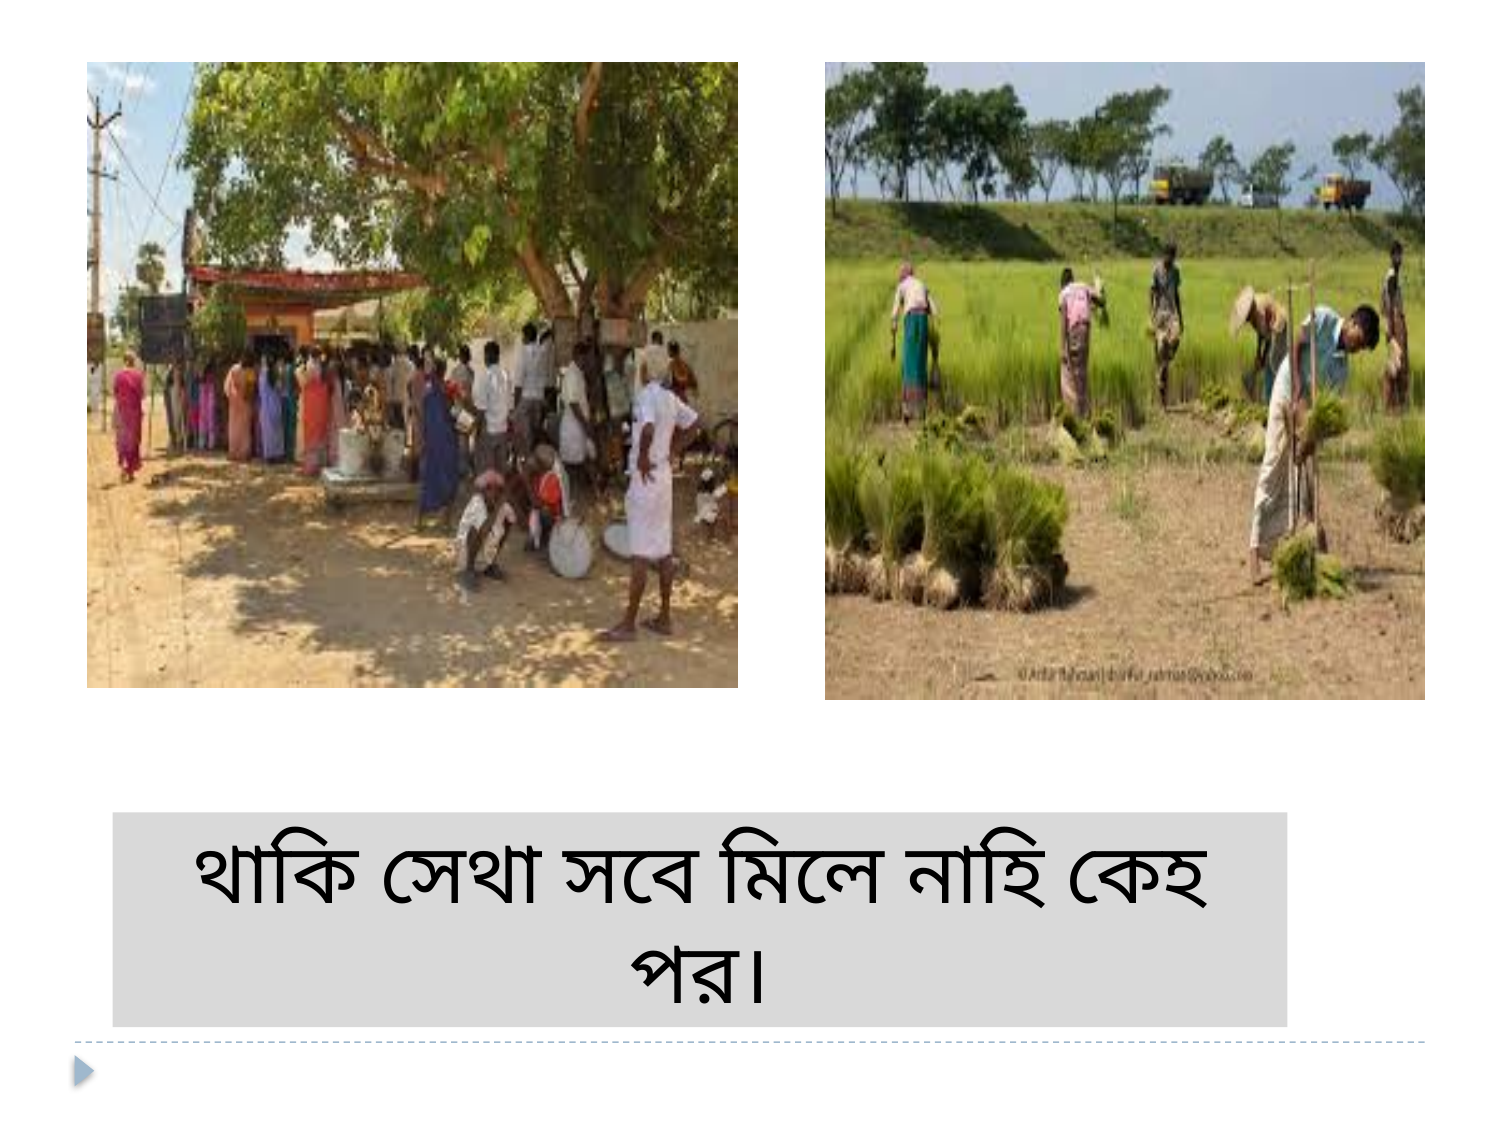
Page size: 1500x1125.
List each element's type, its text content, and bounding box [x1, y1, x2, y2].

text_box থাকি সেথা সবে মিলে নাহি কেহ পর। [112, 812, 1288, 1028]
picture [824, 62, 1426, 701]
picture [87, 62, 738, 688]
